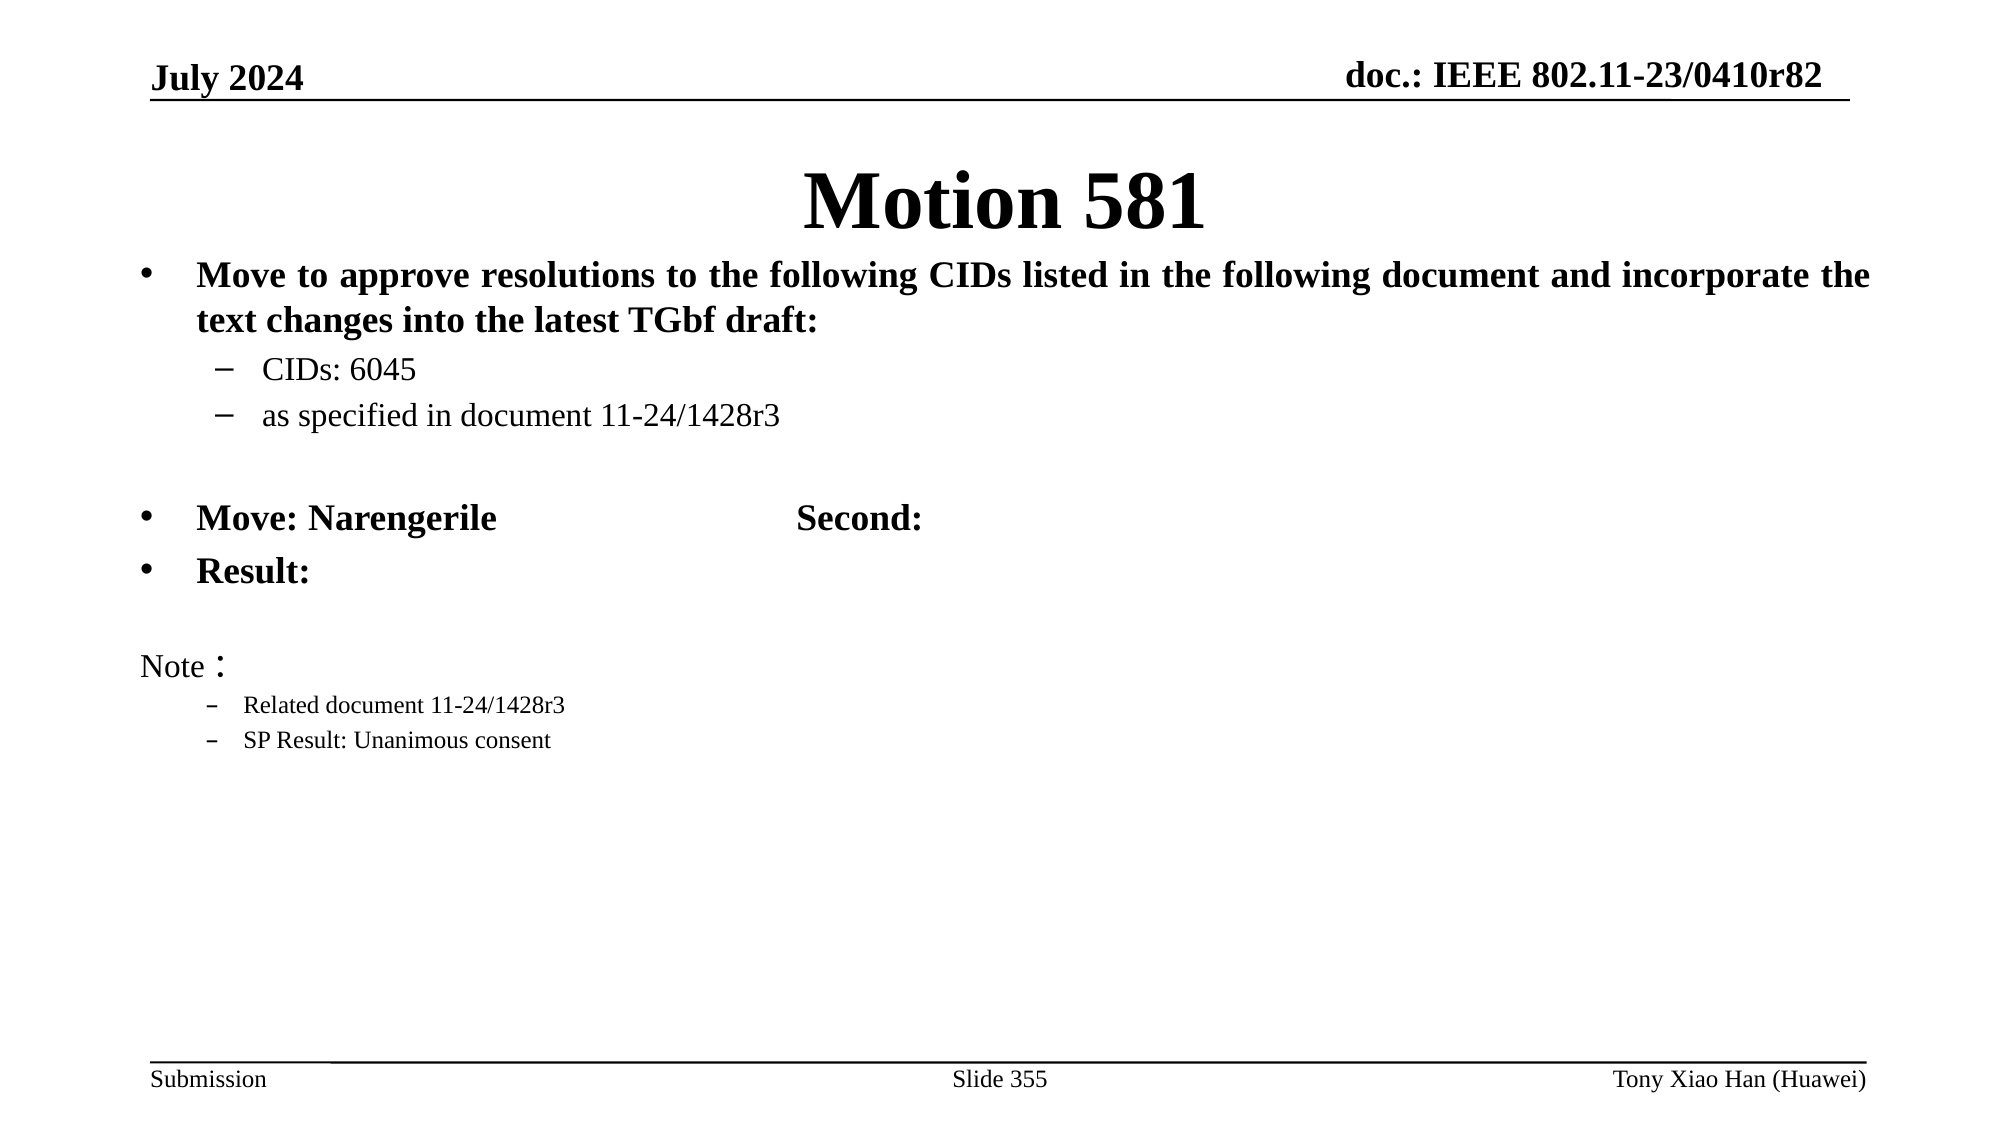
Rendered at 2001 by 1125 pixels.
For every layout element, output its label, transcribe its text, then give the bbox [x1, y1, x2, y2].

text_box Move to approve resolutions to the following CIDs listed in the following document and incorporate the text changes into the latest TGbf draft: CIDs: 6045 as specified in document 11-24/1428r3 Move: Narengerile Second: Result: Note： Related document 11-24/1428r3 SP Result: Unanimous consent [125, 212, 1888, 988]
text_box Motion 581 [368, 137, 1644, 212]
